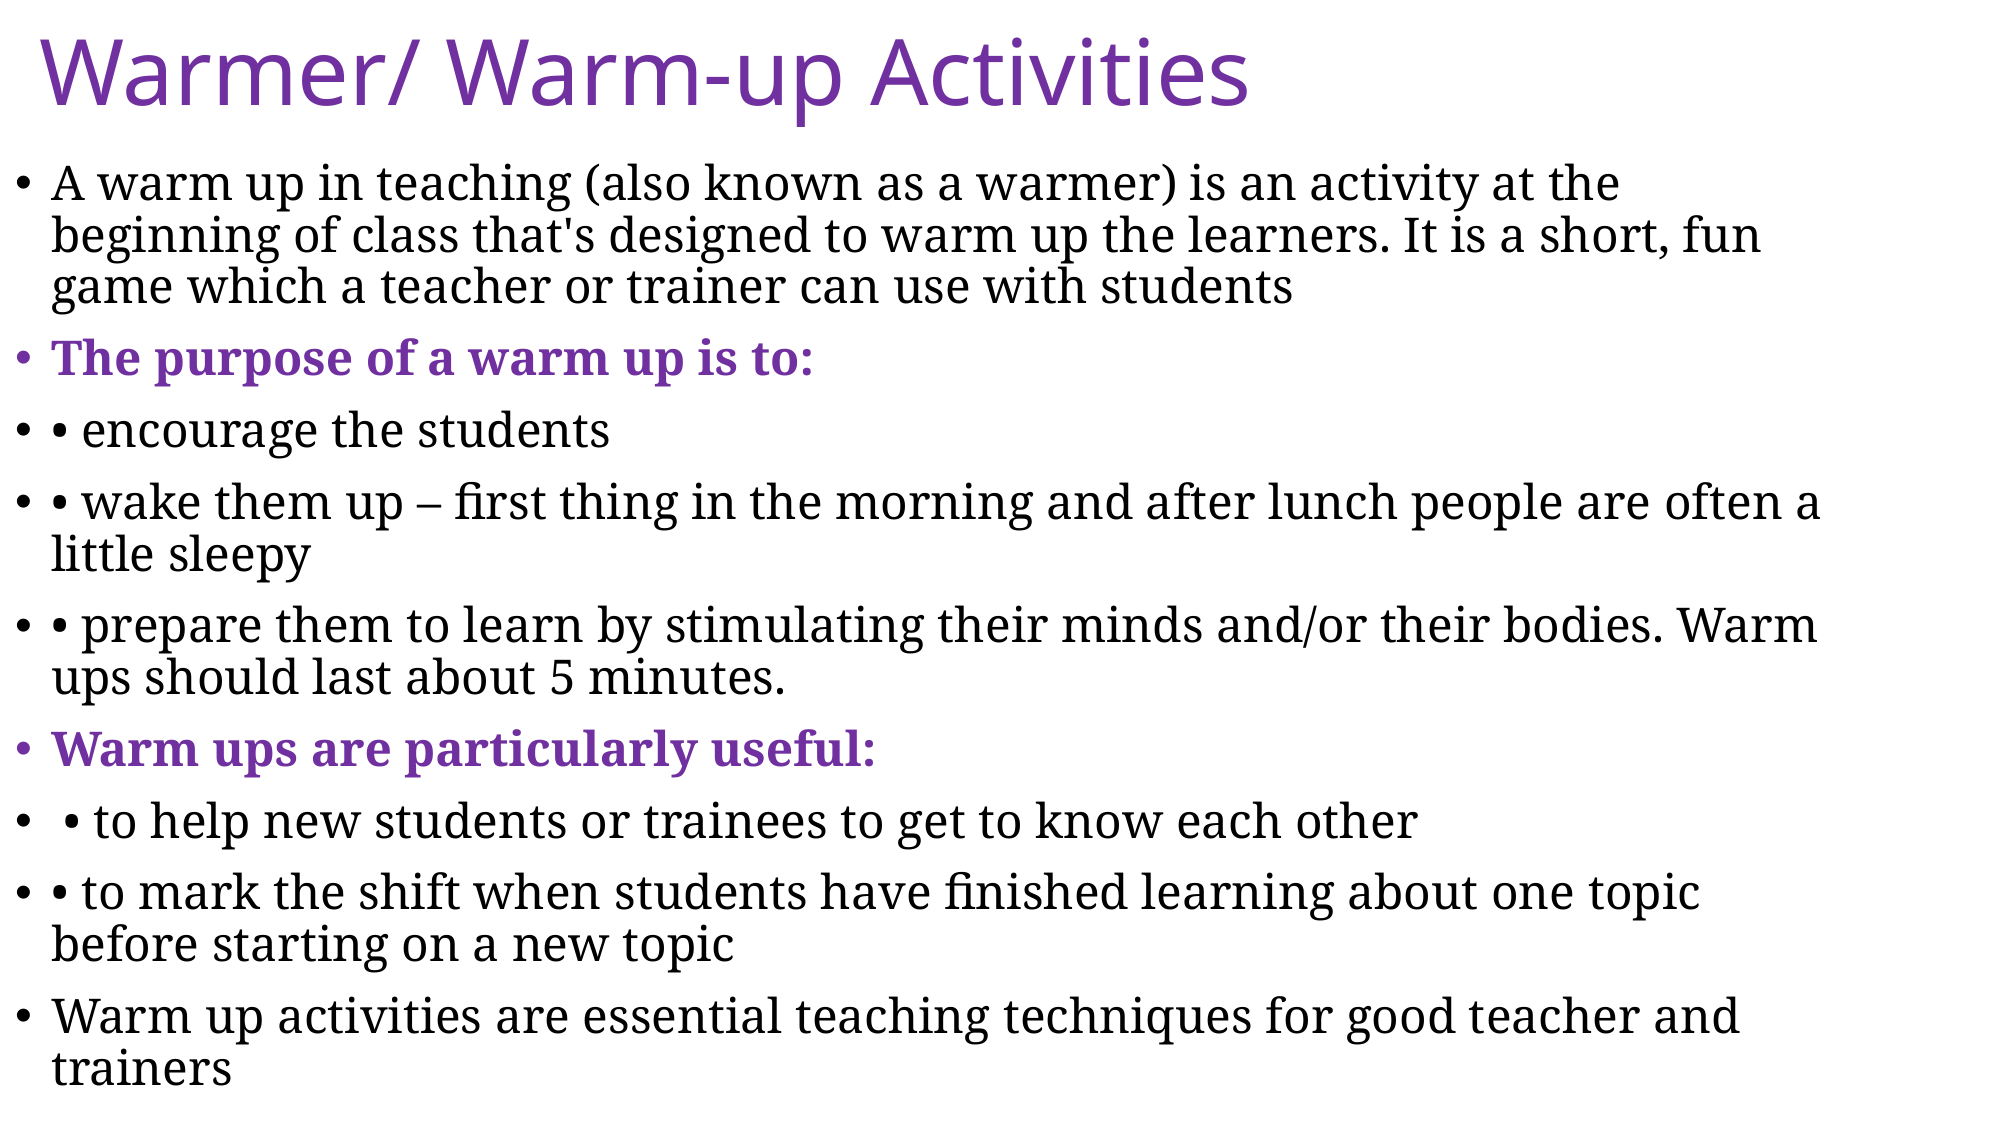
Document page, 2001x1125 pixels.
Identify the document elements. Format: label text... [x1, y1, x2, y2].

title Warmer/ Warm-up Activities [24, 0, 1863, 151]
list A warm up in teaching (also known as a warmer) is an activity at the beginning of class that's designed to warm up the learners. It is a short, fun game which a teacher or trainer can use with students The purpose of a warm up is to: • encourage the students • wake them up – first thing in the morning and after lunch people are often a little sleepy • prepare them to learn by stimulating their minds and/or their bodies. Warm ups should last about 5 minutes. Warm ups are particularly useful: • to help new students or trainees to get to know each other • to mark the shift when students have finished learning about one topic before starting on a new topic Warm up activities are essential teaching techniques for good teacher and trainers [0, 151, 1863, 1108]
